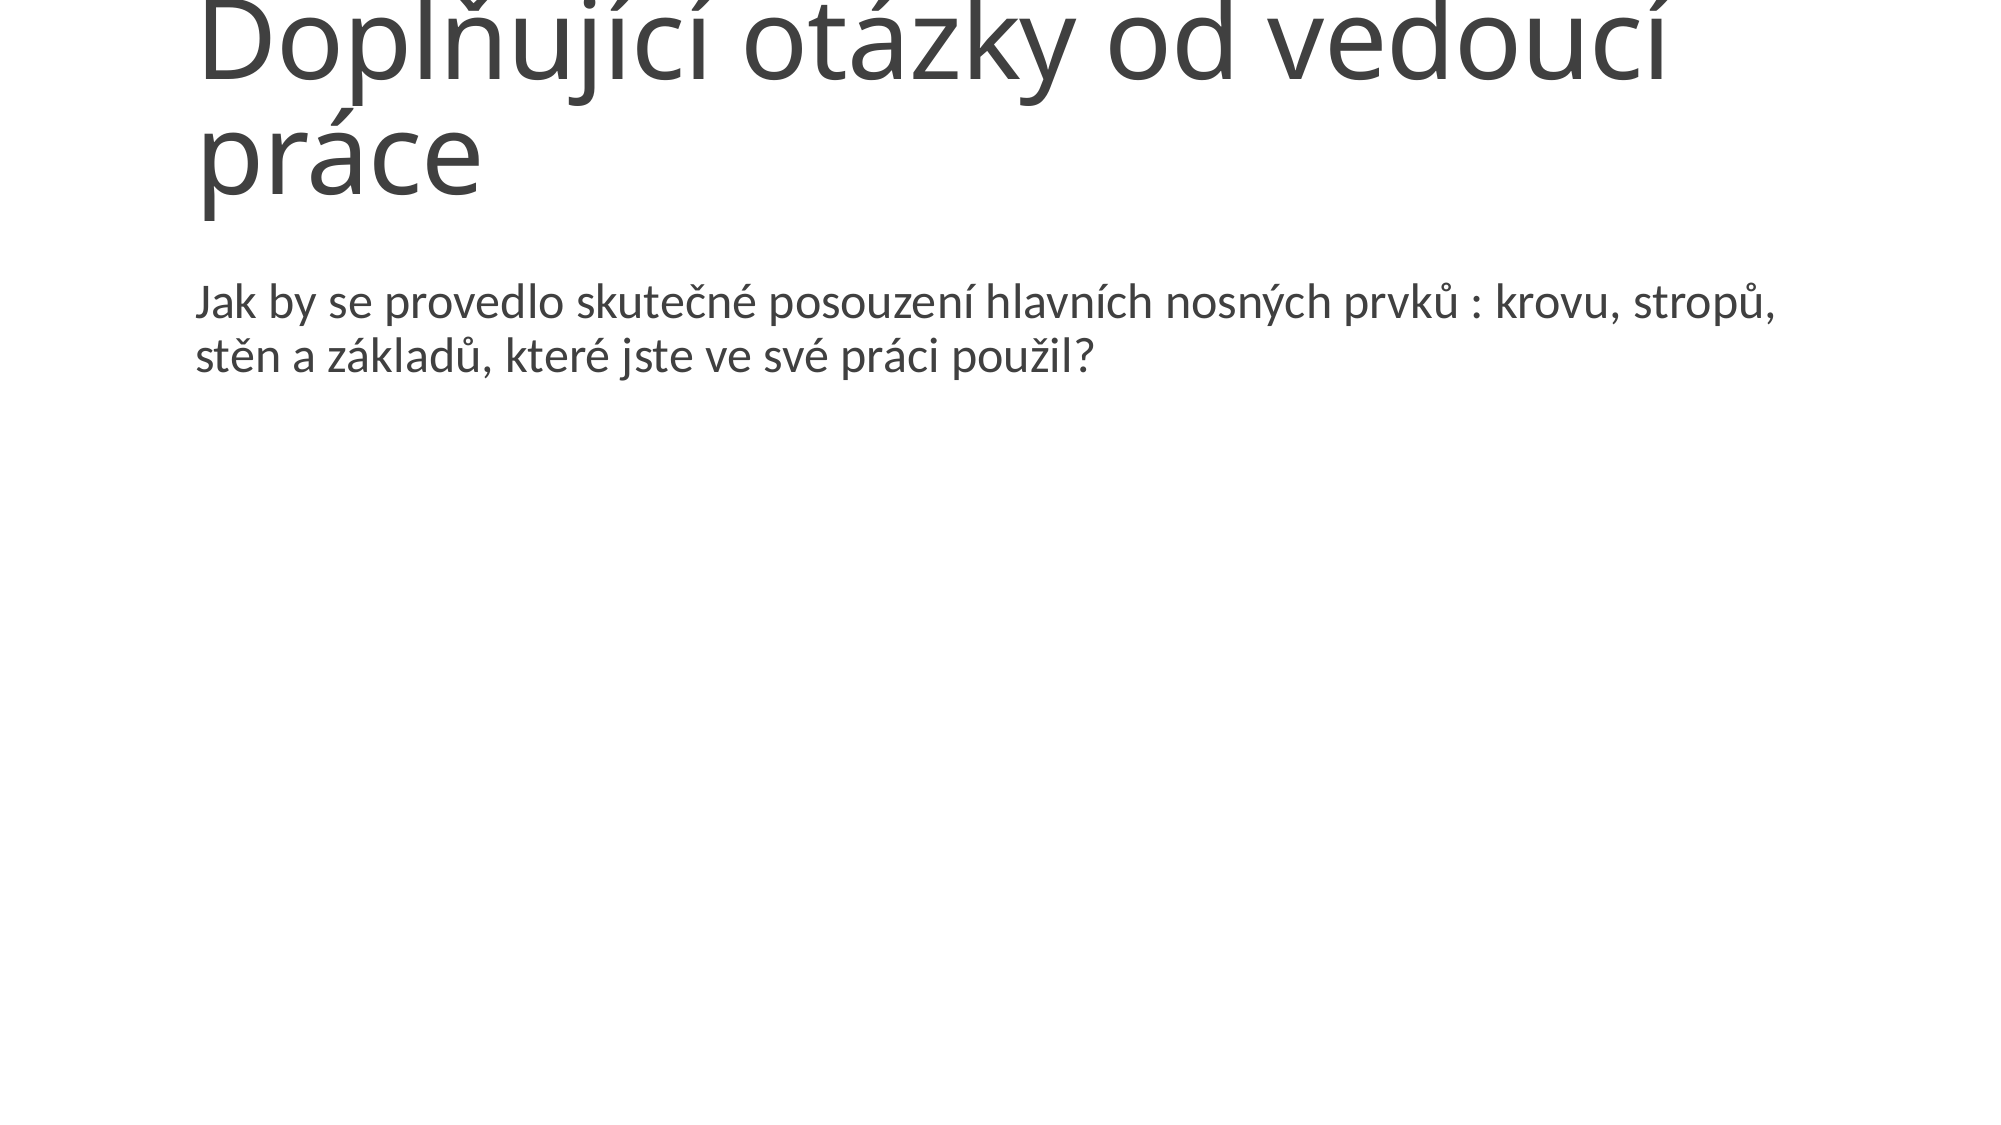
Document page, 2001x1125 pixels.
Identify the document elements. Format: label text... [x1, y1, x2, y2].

title Doplňující otázky od vedoucí práce [180, 102, 1830, 225]
list Jak by se provedlo skutečné posouzení hlavních nosných prvků : krovu, stropů, stěn a základů, které jste ve své práci použil? [180, 267, 1830, 833]
